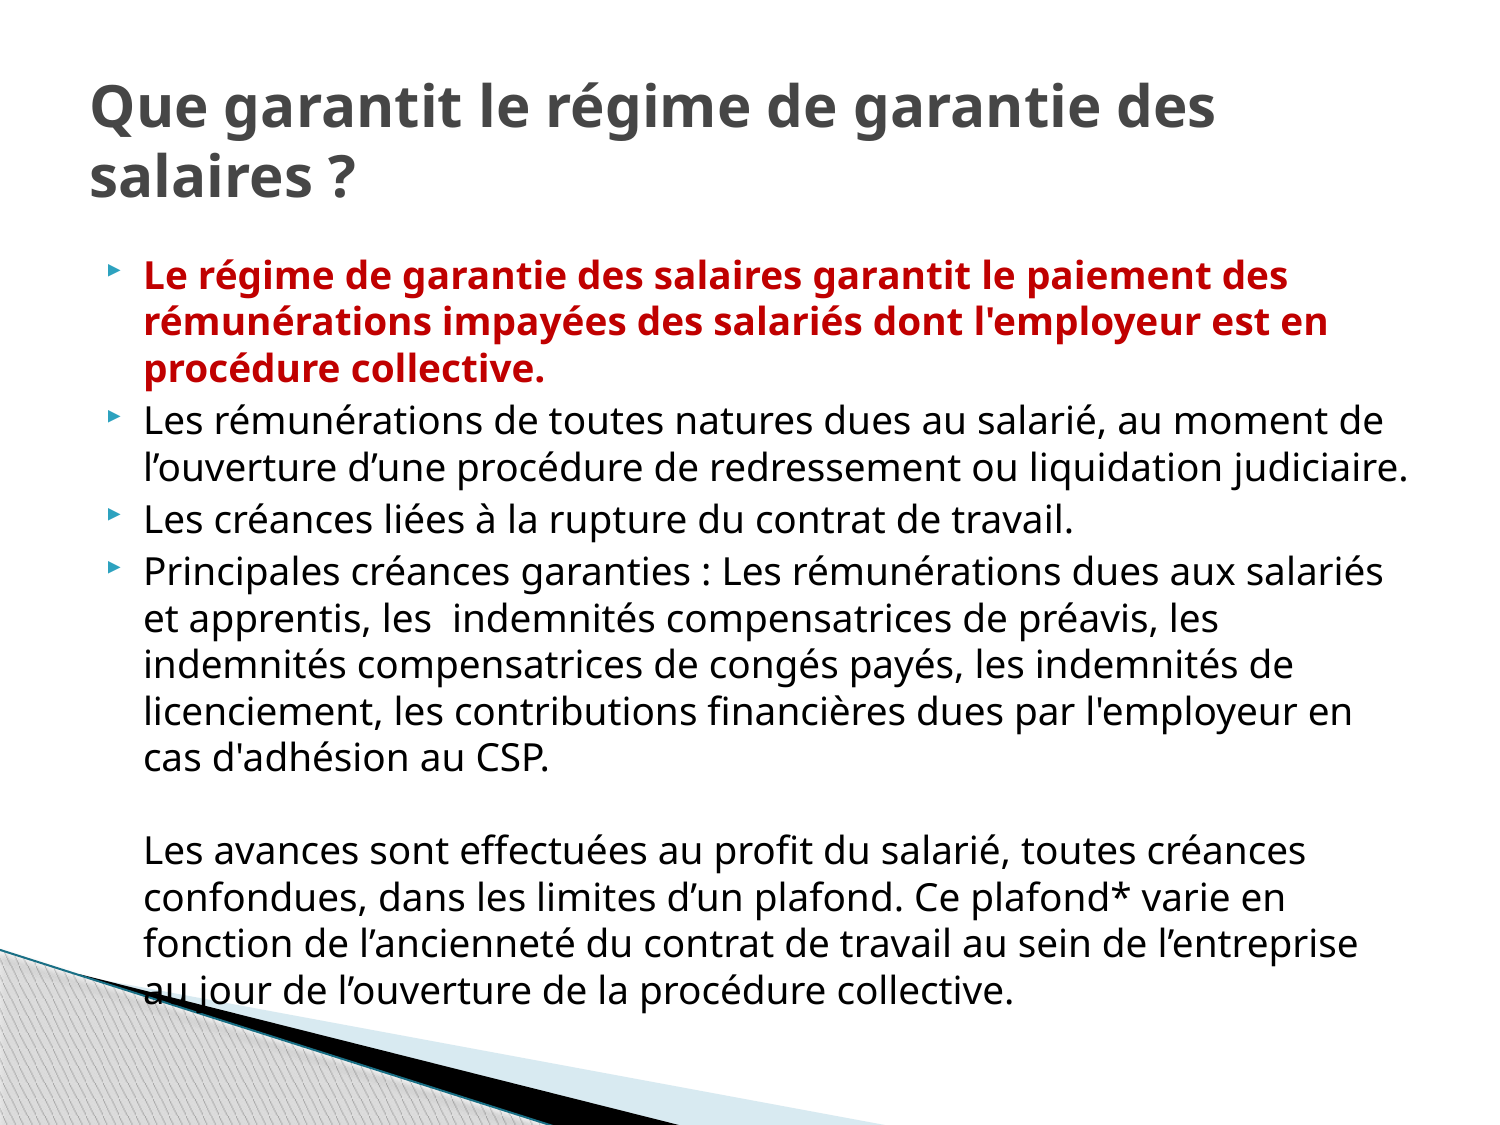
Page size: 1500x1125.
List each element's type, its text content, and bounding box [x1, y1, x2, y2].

list Le régime de garantie des salaires garantit le paiement des rémunérations impayées des salariés dont l'employeur est en procédure collective. Les rémunérations de toutes natures dues au salarié, au moment de l’ouverture d’une procédure de redressement ou liquidation judiciaire. Les créances liées à la rupture du contrat de travail. Principales créances garanties : Les rémunérations dues aux salariés et apprentis, les indemnités compensatrices de préavis, les indemnités compensatrices de congés payés, les indemnités de licenciement, les contributions financières dues par l'employeur en cas d'adhésion au CSP. Les avances sont effectuées au profit du salarié, toutes créances confondues, dans les limites d’un plafond. Ce plafond* varie en fonction de l’ancienneté du contrat de travail au sein de l’entreprise au jour de l’ouverture de la procédure collective. [75, 243, 1425, 1059]
title Que garantit le régime de garantie des salaires ? [75, 45, 1425, 233]
